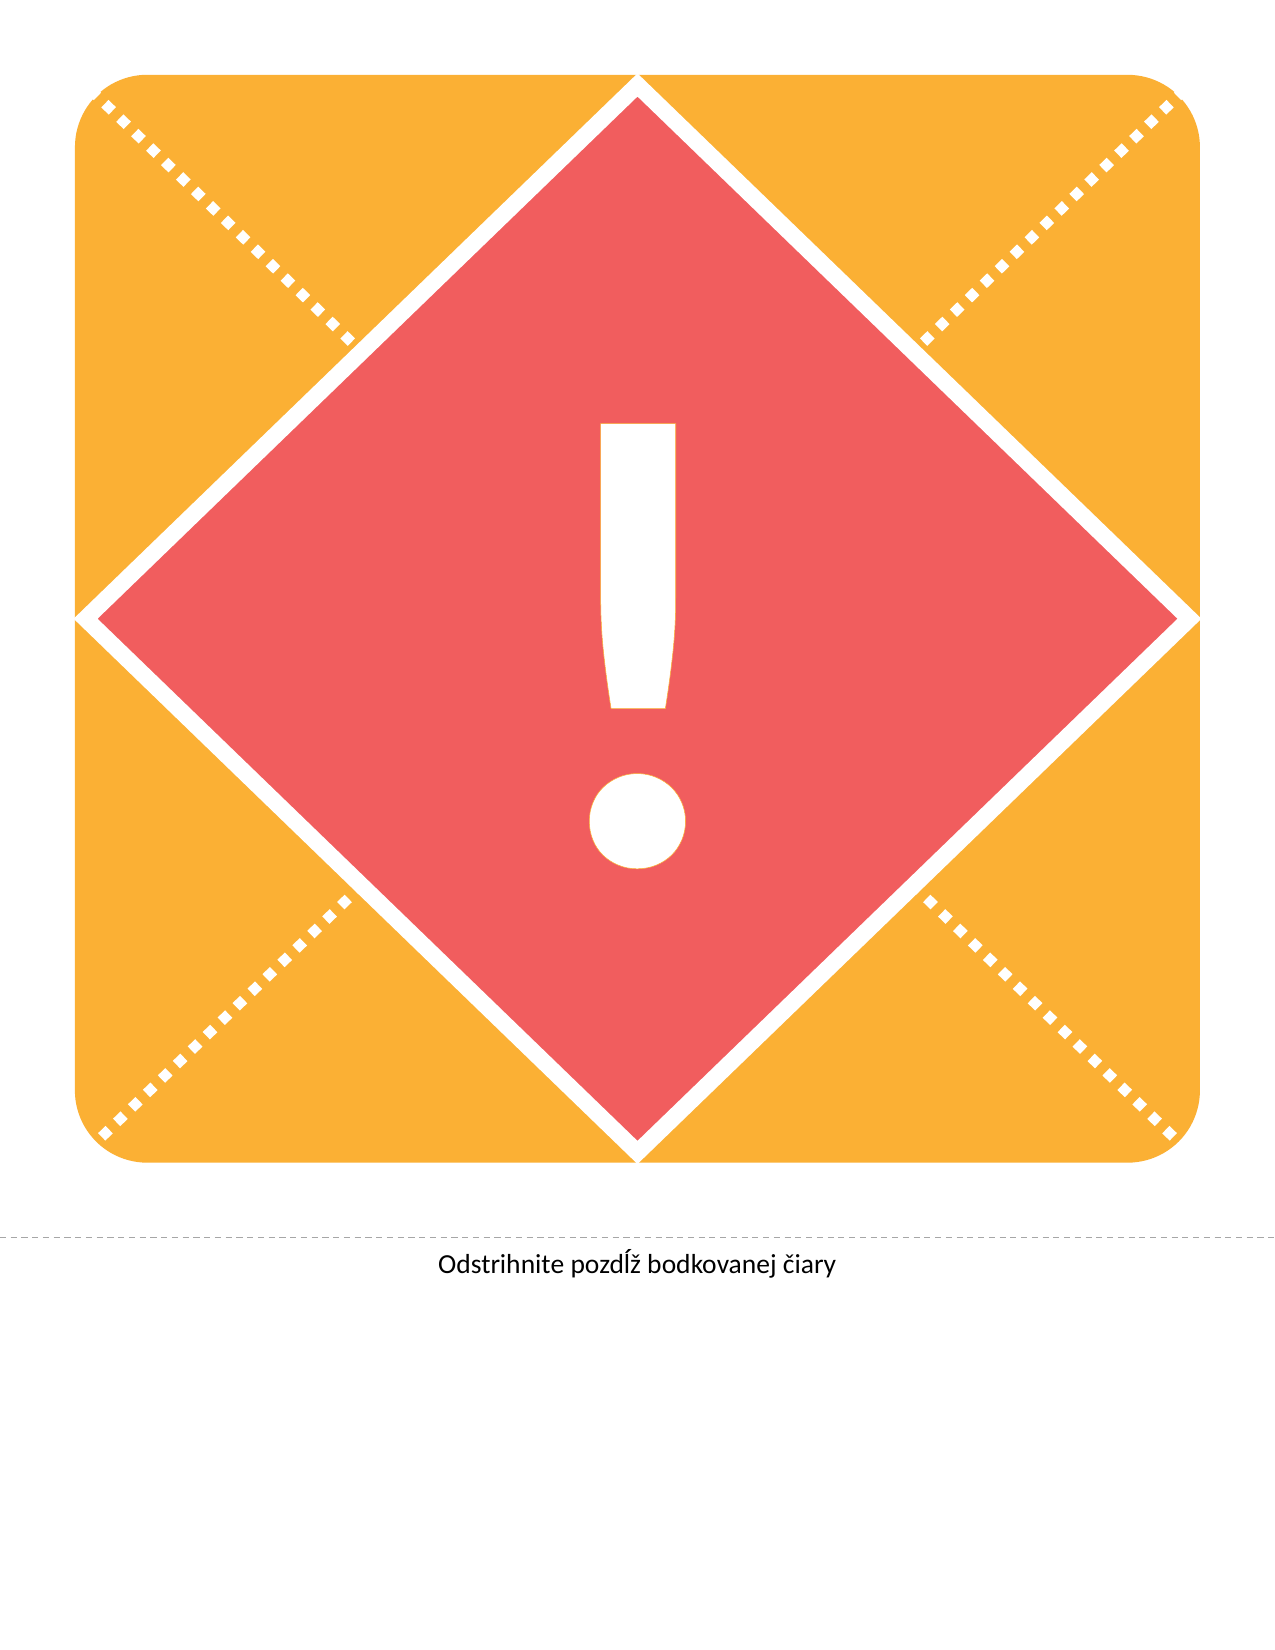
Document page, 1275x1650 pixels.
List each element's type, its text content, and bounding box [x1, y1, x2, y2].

title ! [159, 150, 1116, 1062]
